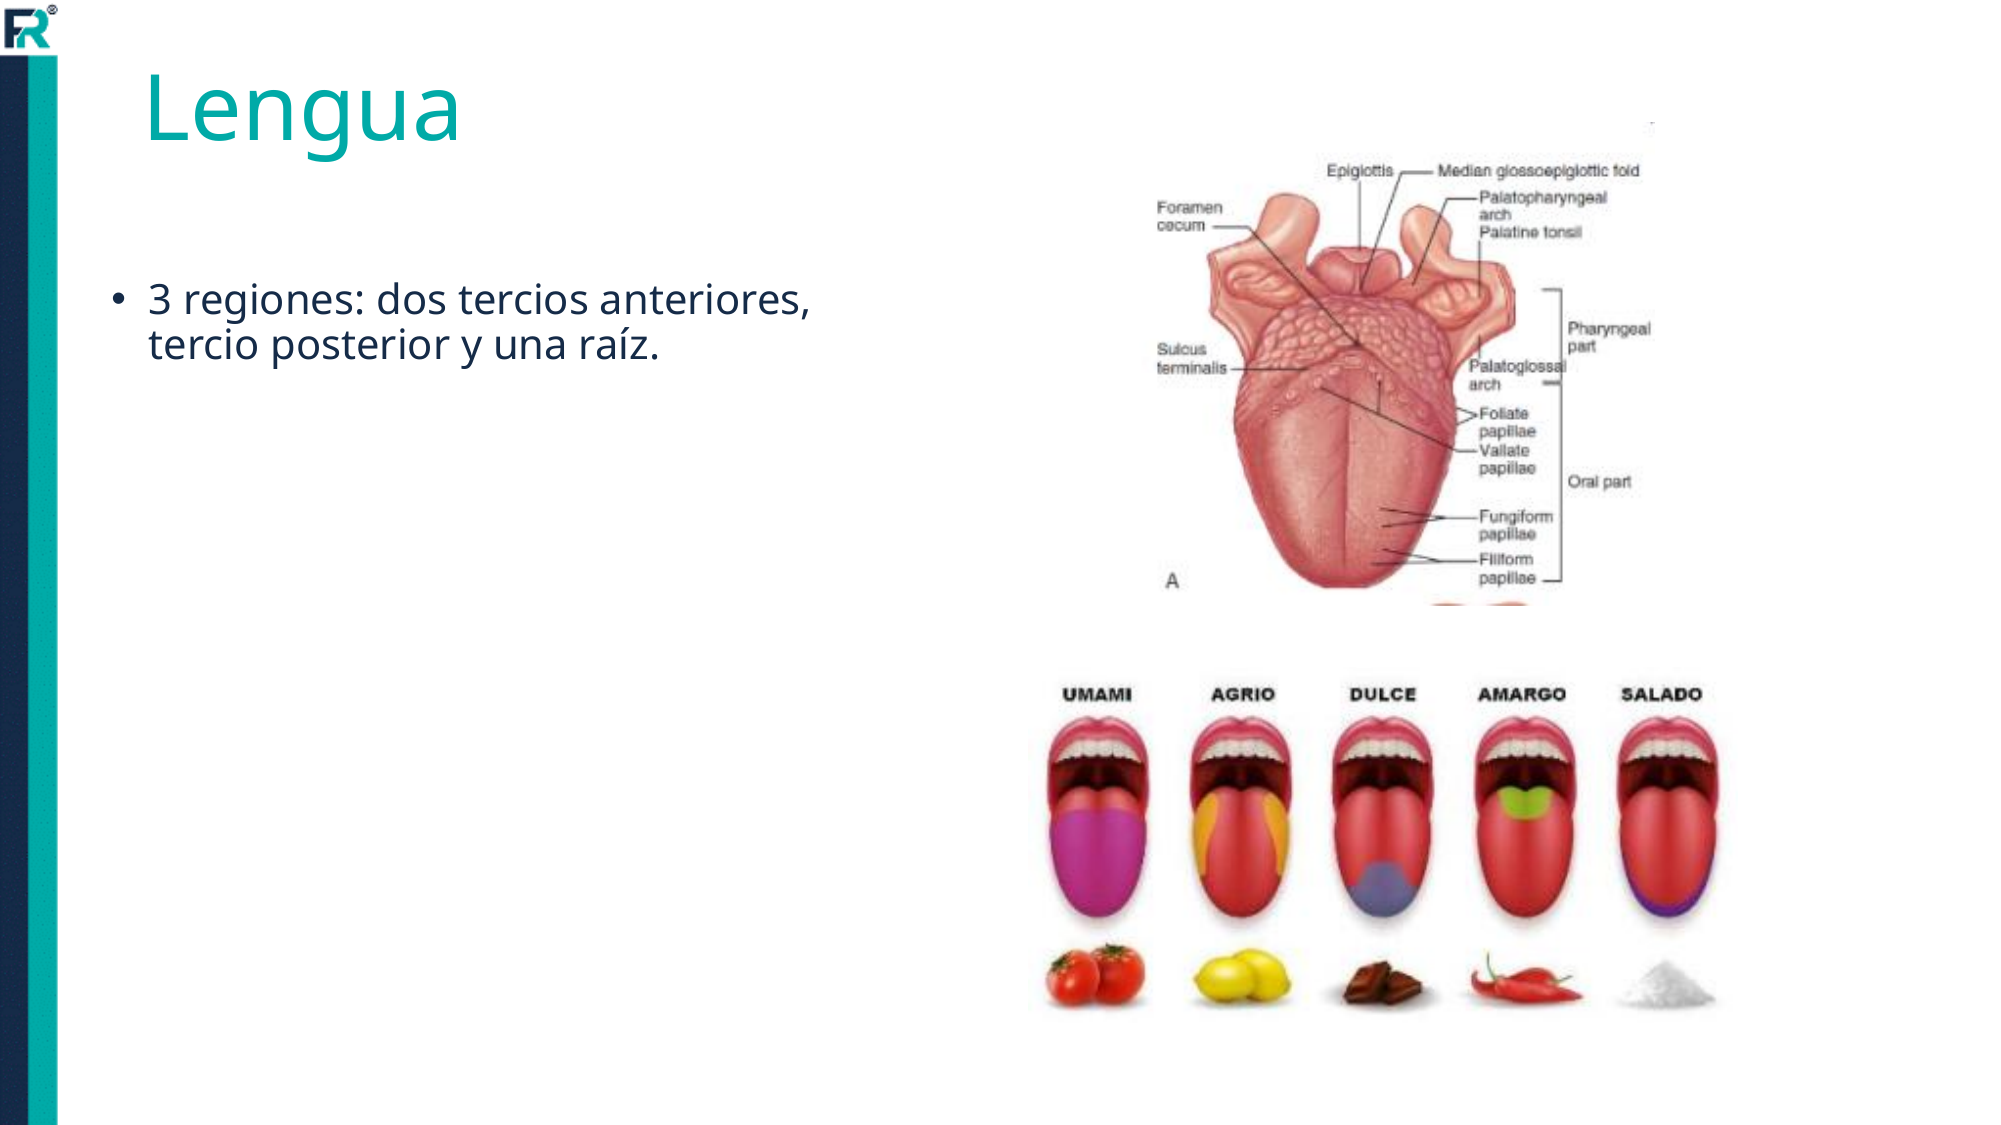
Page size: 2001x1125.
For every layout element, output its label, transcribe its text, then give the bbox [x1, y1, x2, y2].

title Lengua [127, 2, 1853, 220]
picture [0, 0, 2001, 1125]
list 3 regiones: dos tercios anteriores, tercio posterior y una raíz. [96, 270, 938, 408]
